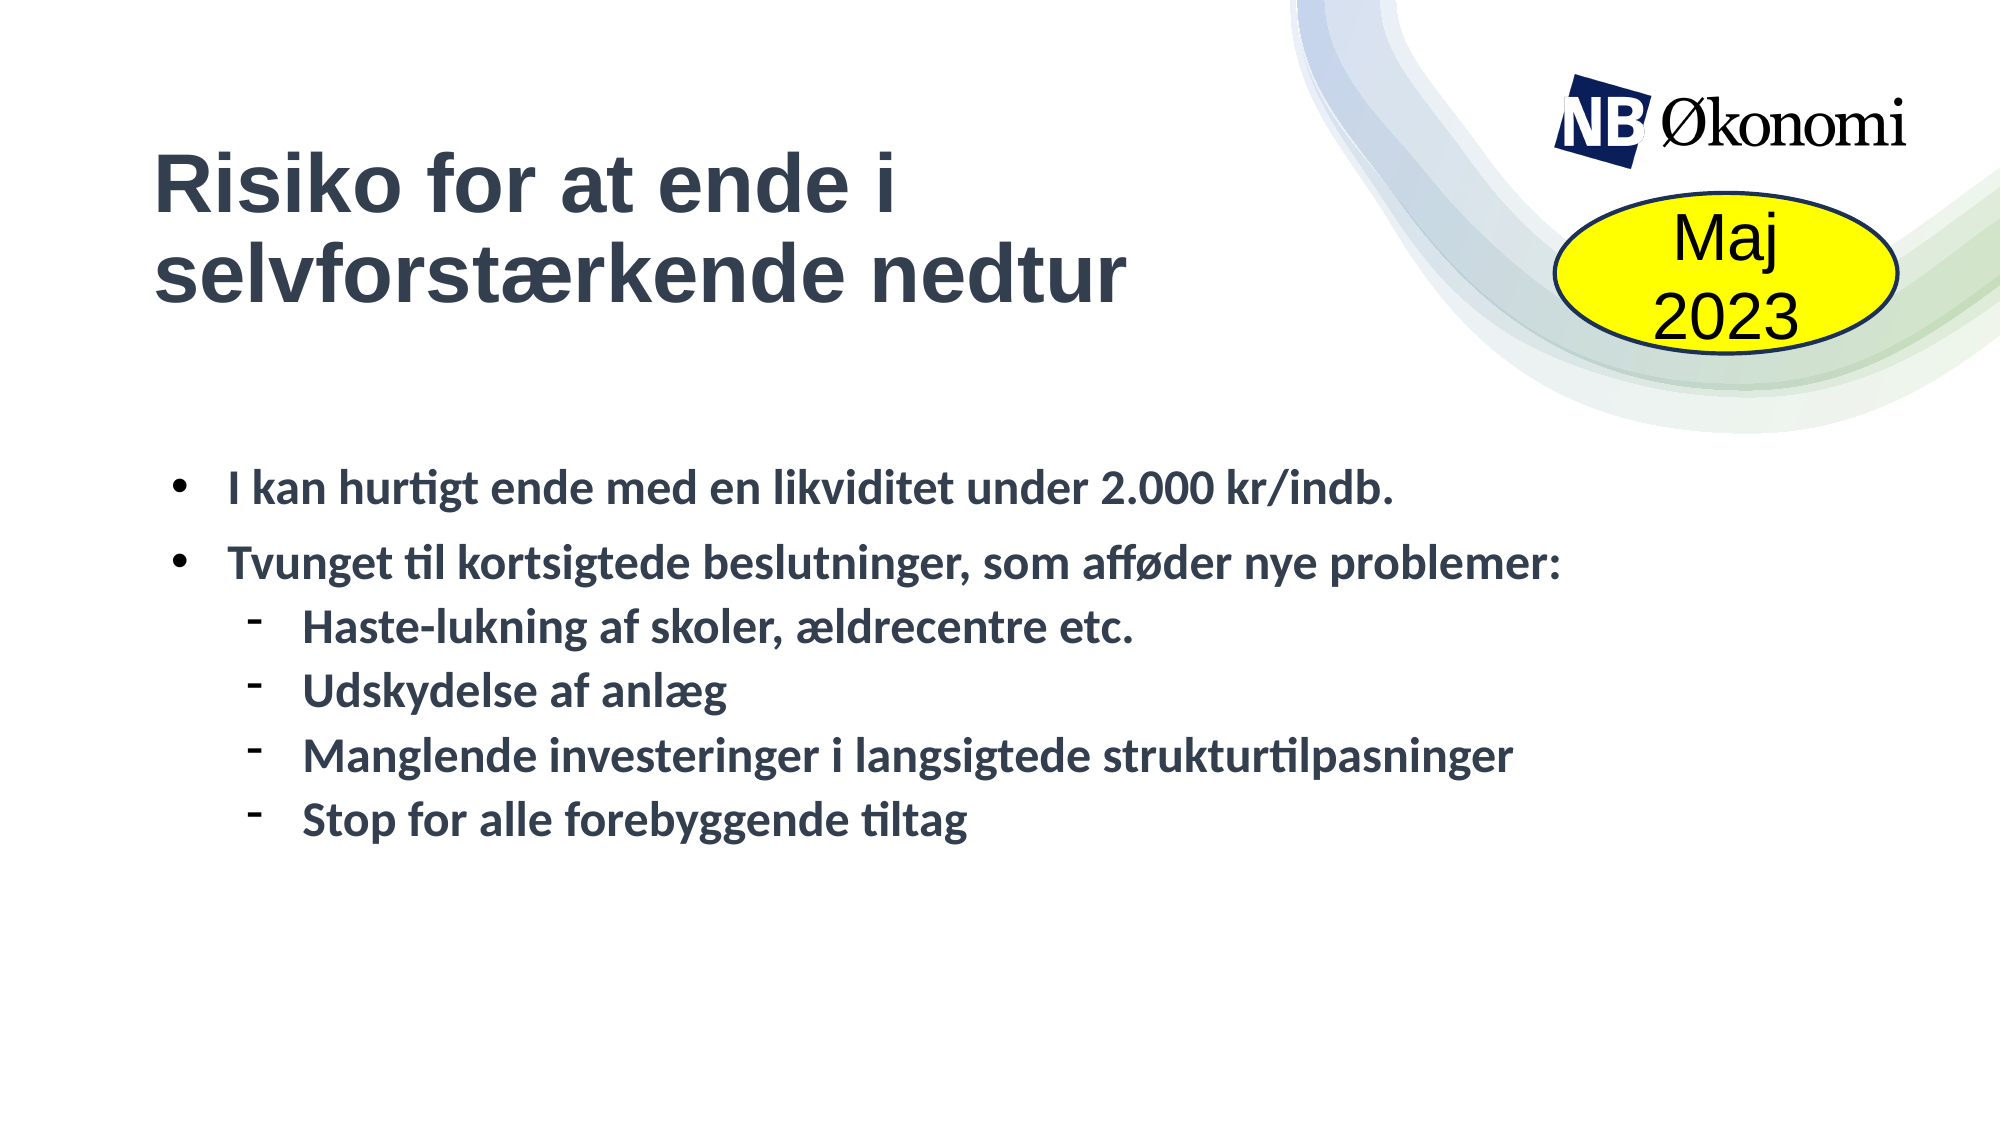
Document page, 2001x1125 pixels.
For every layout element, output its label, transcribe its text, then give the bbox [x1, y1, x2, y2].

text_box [1290, 0, 2000, 434]
list I kan hurtigt ende med en likviditet under 2.000 kr/indb. Tvunget til kortsigtede beslutninger, som afføder nye problemer: Haste-lukning af skoler, ældrecentre etc. Udskydelse af anlæg Manglende investeringer i langsigtede strukturtilpasninger Stop for alle forebyggende tiltag [137, 453, 1863, 1125]
title Risiko for at ende i selvforstærkende nedtur [138, 121, 1285, 339]
picture [1553, 73, 1926, 169]
